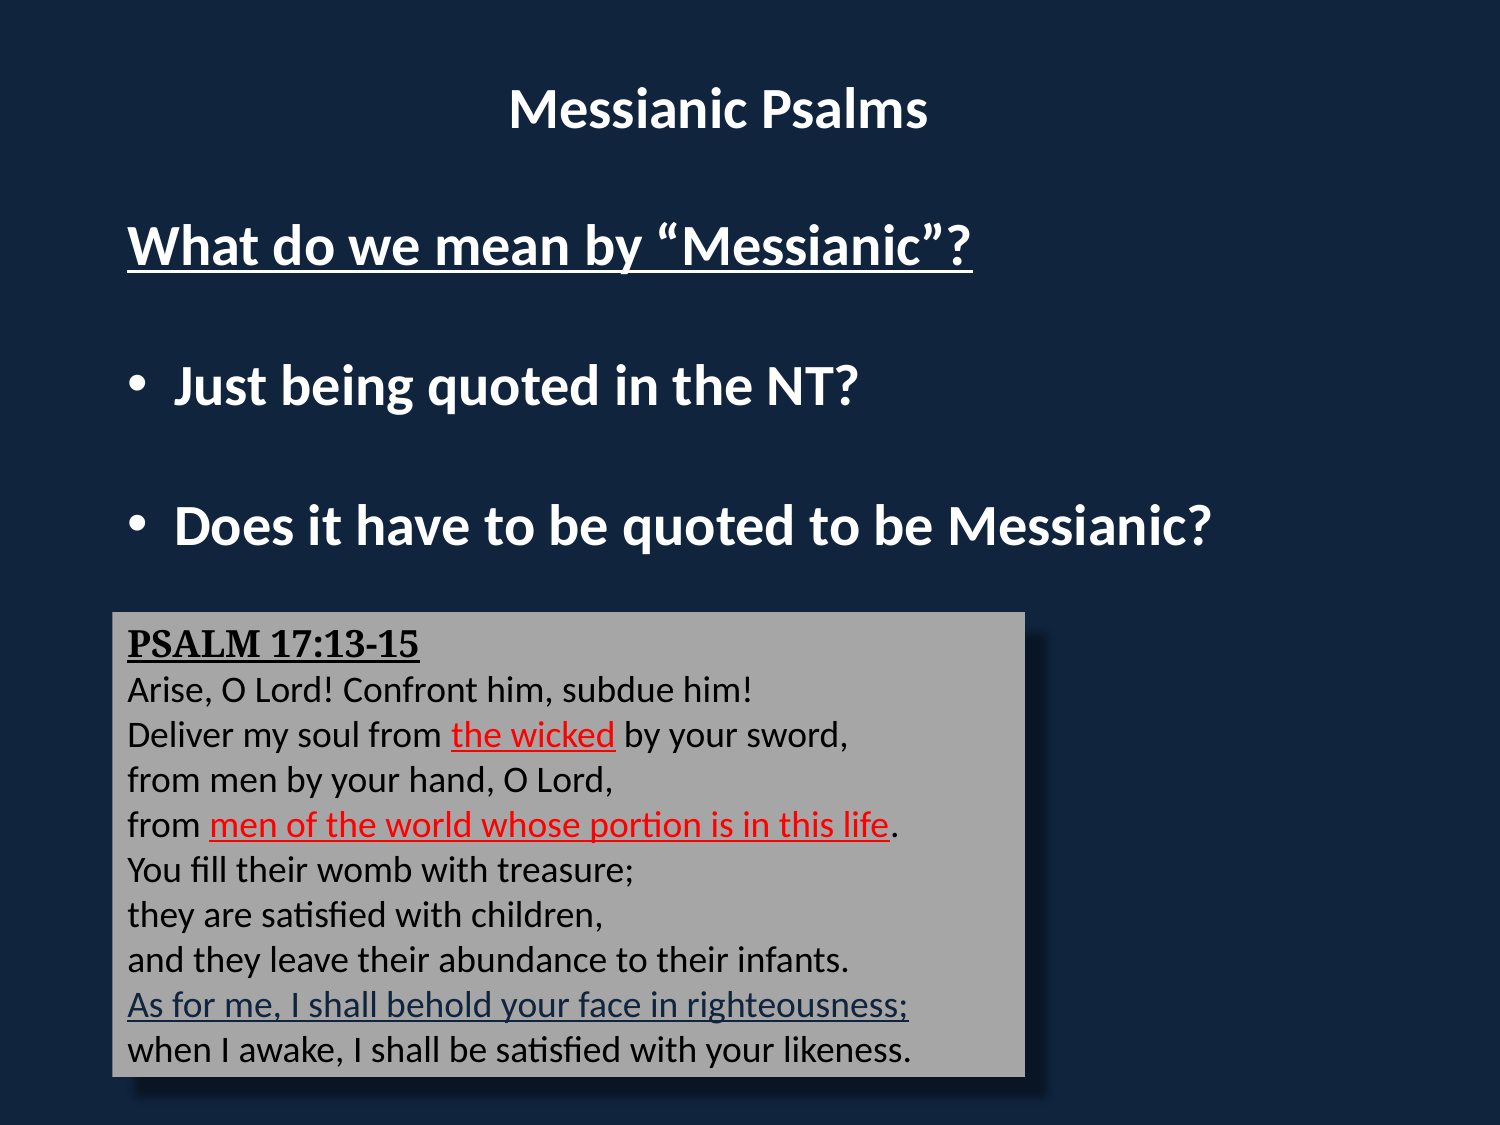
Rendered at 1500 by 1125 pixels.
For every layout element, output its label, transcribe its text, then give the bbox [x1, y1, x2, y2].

text_box What do we mean by “Messianic”? Just being quoted in the NT? Does it have to be quoted to be Messianic? [112, 200, 1363, 565]
text_box Messianic Psalms [212, 62, 1225, 148]
text_box PSALM 17:13-15 Arise, O Lord! Confront him, subdue him! Deliver my soul from the wicked by your sword, from men by your hand, O Lord, from men of the world whose portion is in this life. You fill their womb with treasure; they are satisfied with children, and they leave their abundance to their infants. As for me, I shall behold your face in righteousness; when I awake, I shall be satisfied with your likeness. [112, 612, 1025, 1077]
